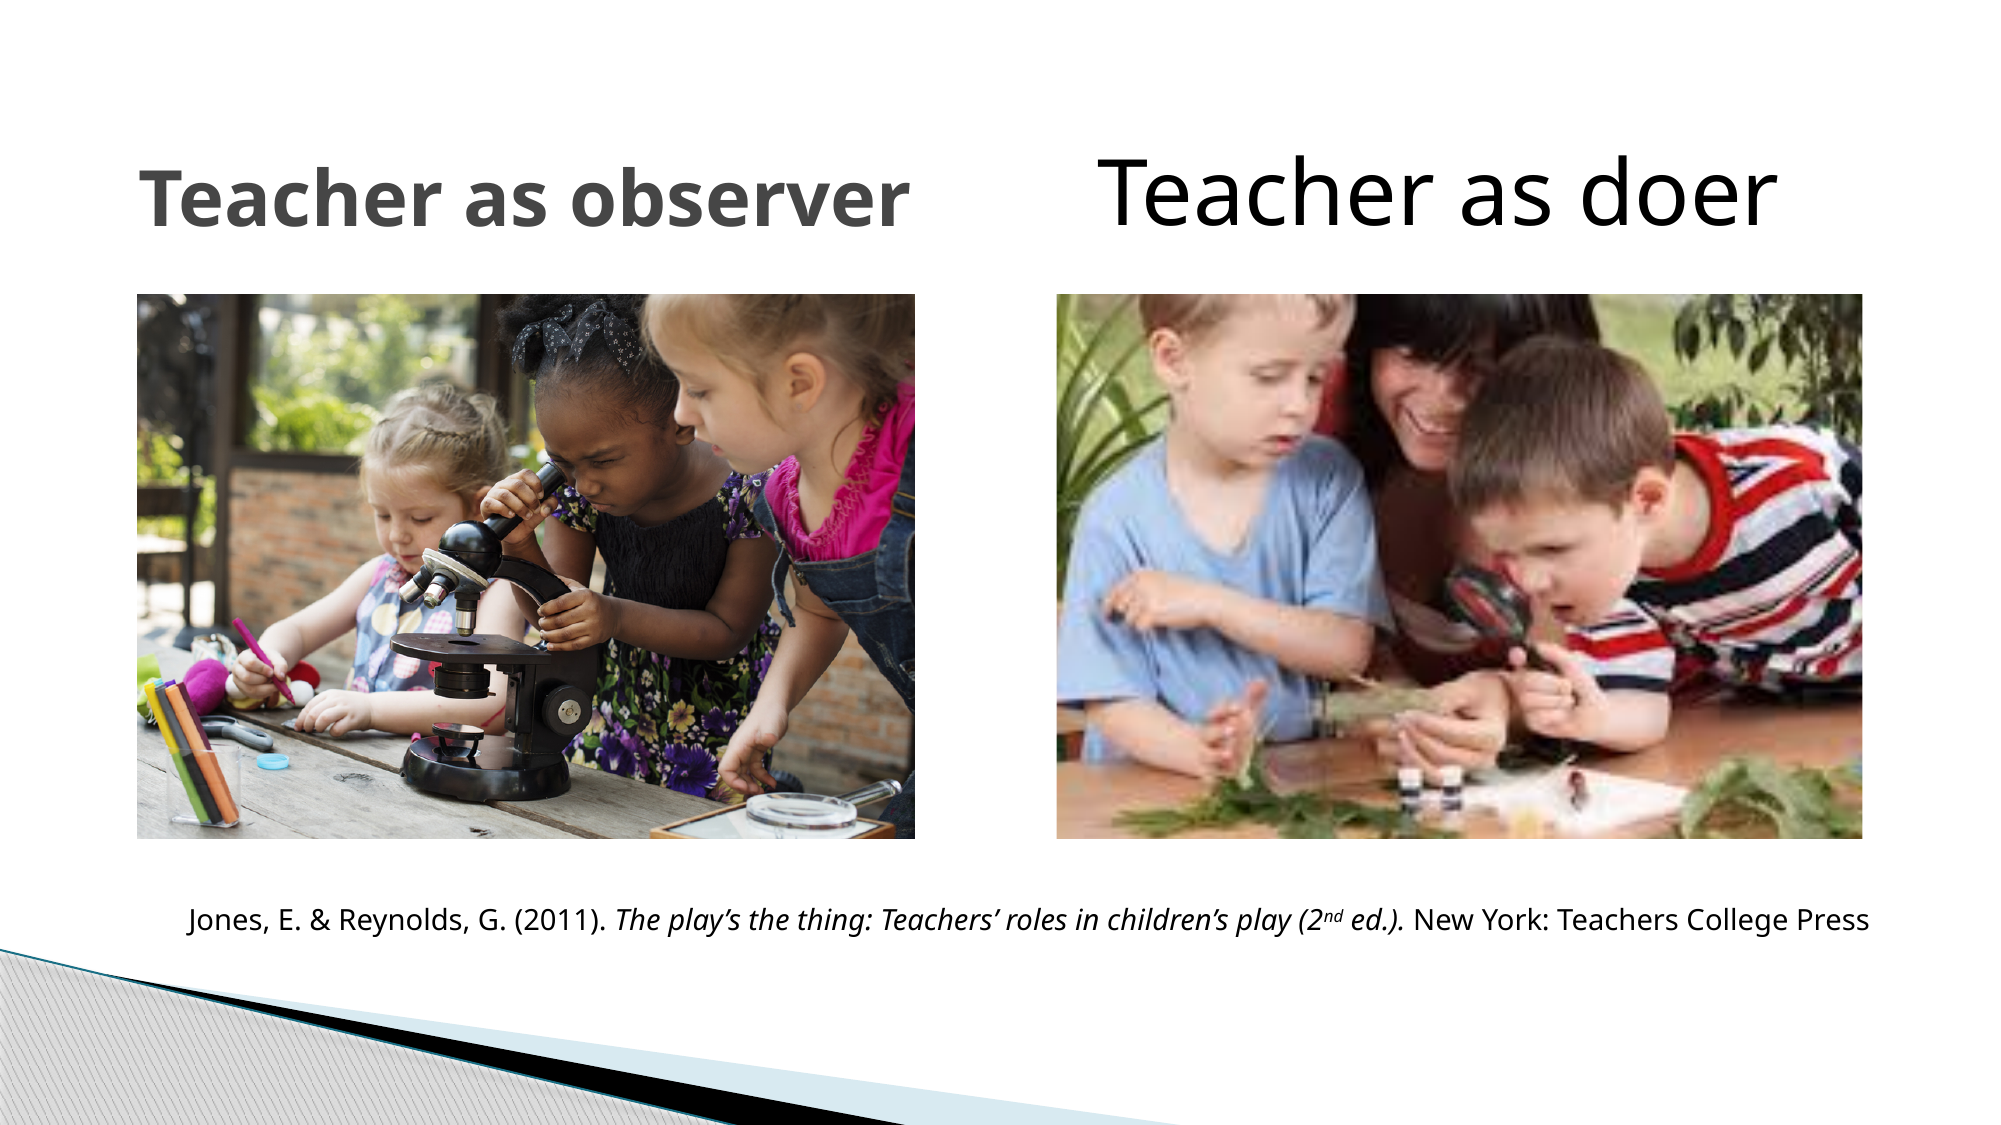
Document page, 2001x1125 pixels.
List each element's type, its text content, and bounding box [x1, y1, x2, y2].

text_box Jones, E. & Reynolds, G. (2011). The play’s the thing: Teachers’ roles in children’s play (2nd ed.). New York: Teachers College Press [173, 898, 1899, 966]
picture [1056, 294, 1863, 839]
text_box Teacher as doer [1015, 130, 1863, 261]
title Teacher as observer [102, 130, 950, 261]
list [137, 294, 915, 839]
